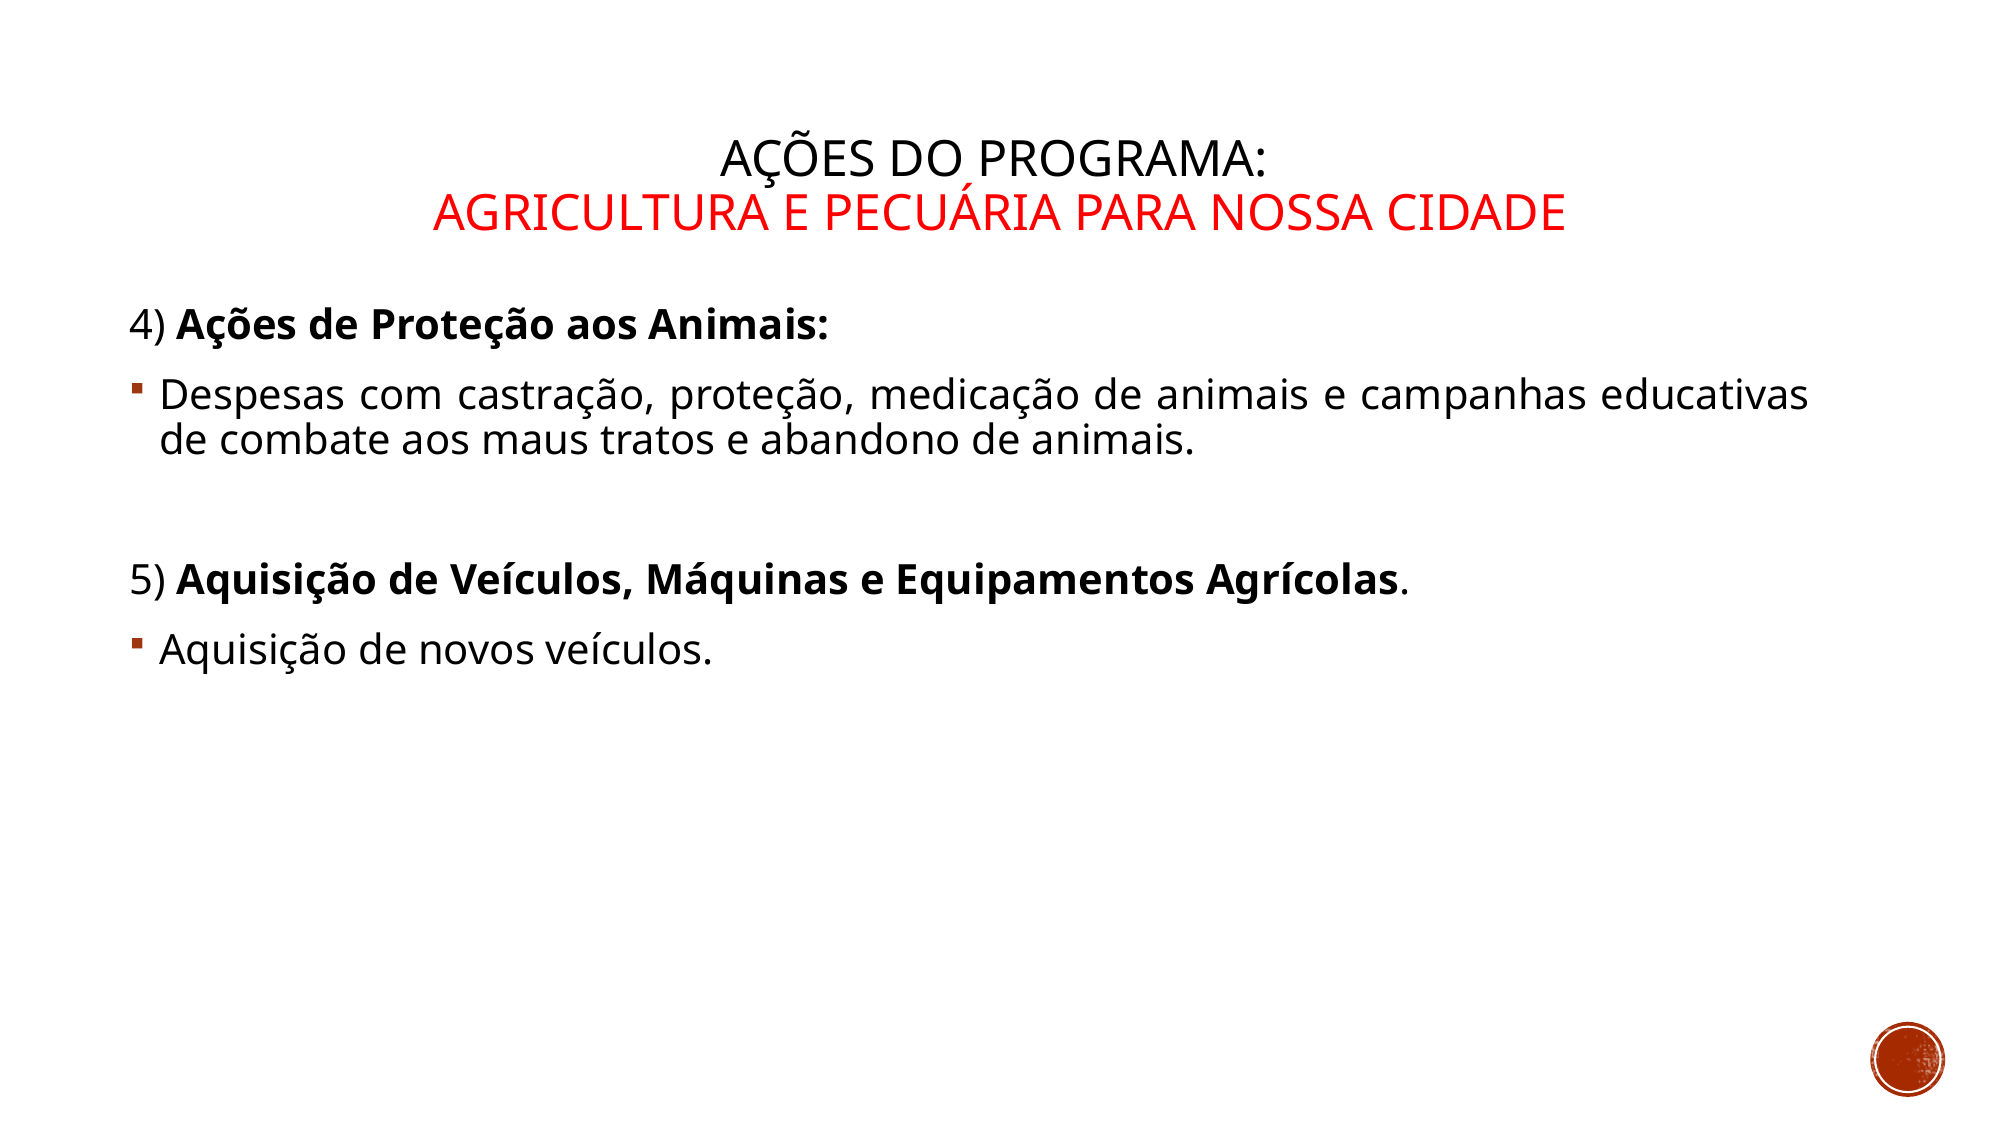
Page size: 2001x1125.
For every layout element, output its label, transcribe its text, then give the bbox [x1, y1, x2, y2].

title Ações do programa: agricultura e pecuária para nossa cidade [175, 79, 1826, 295]
list 4) Ações de Proteção aos Animais: Despesas com castração, proteção, medicação de animais e campanhas educativas de combate aos maus tratos e abandono de animais. 5) Aquisição de Veículos, Máquinas e Equipamentos Agrícolas. Aquisição de novos veículos. [114, 295, 1826, 1061]
